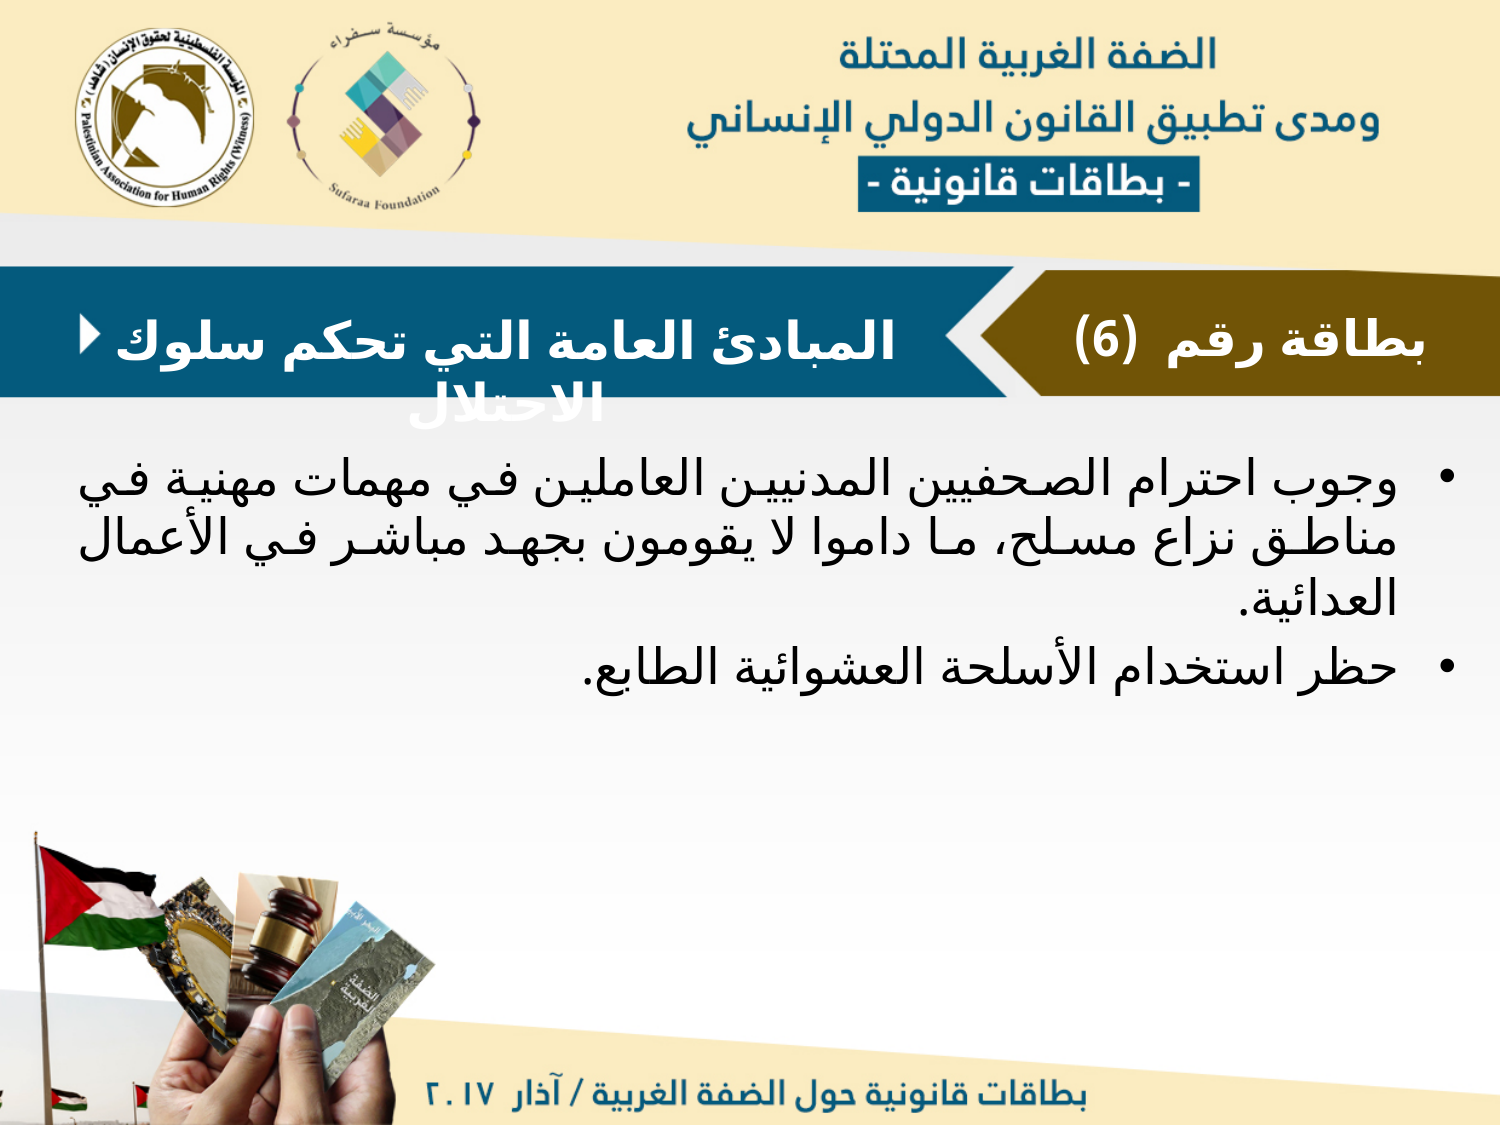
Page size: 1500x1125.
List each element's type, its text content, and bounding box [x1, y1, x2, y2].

text_box المبادئ العامة التي تحكم سلوك الاحتلال [75, 299, 938, 440]
picture [0, 0, 1500, 1125]
text_box بطاقة رقم (6) [1045, 299, 1444, 374]
list وجوب احترام الصحفيين المدنيين العاملين في مهمات مهنية في مناطق نزاع مسلح، ما داموا لا يقومون بجهد مباشر في الأعمال العدائية. حظر استخدام الأسلحة العشوائية الطابع. [62, 437, 1471, 950]
